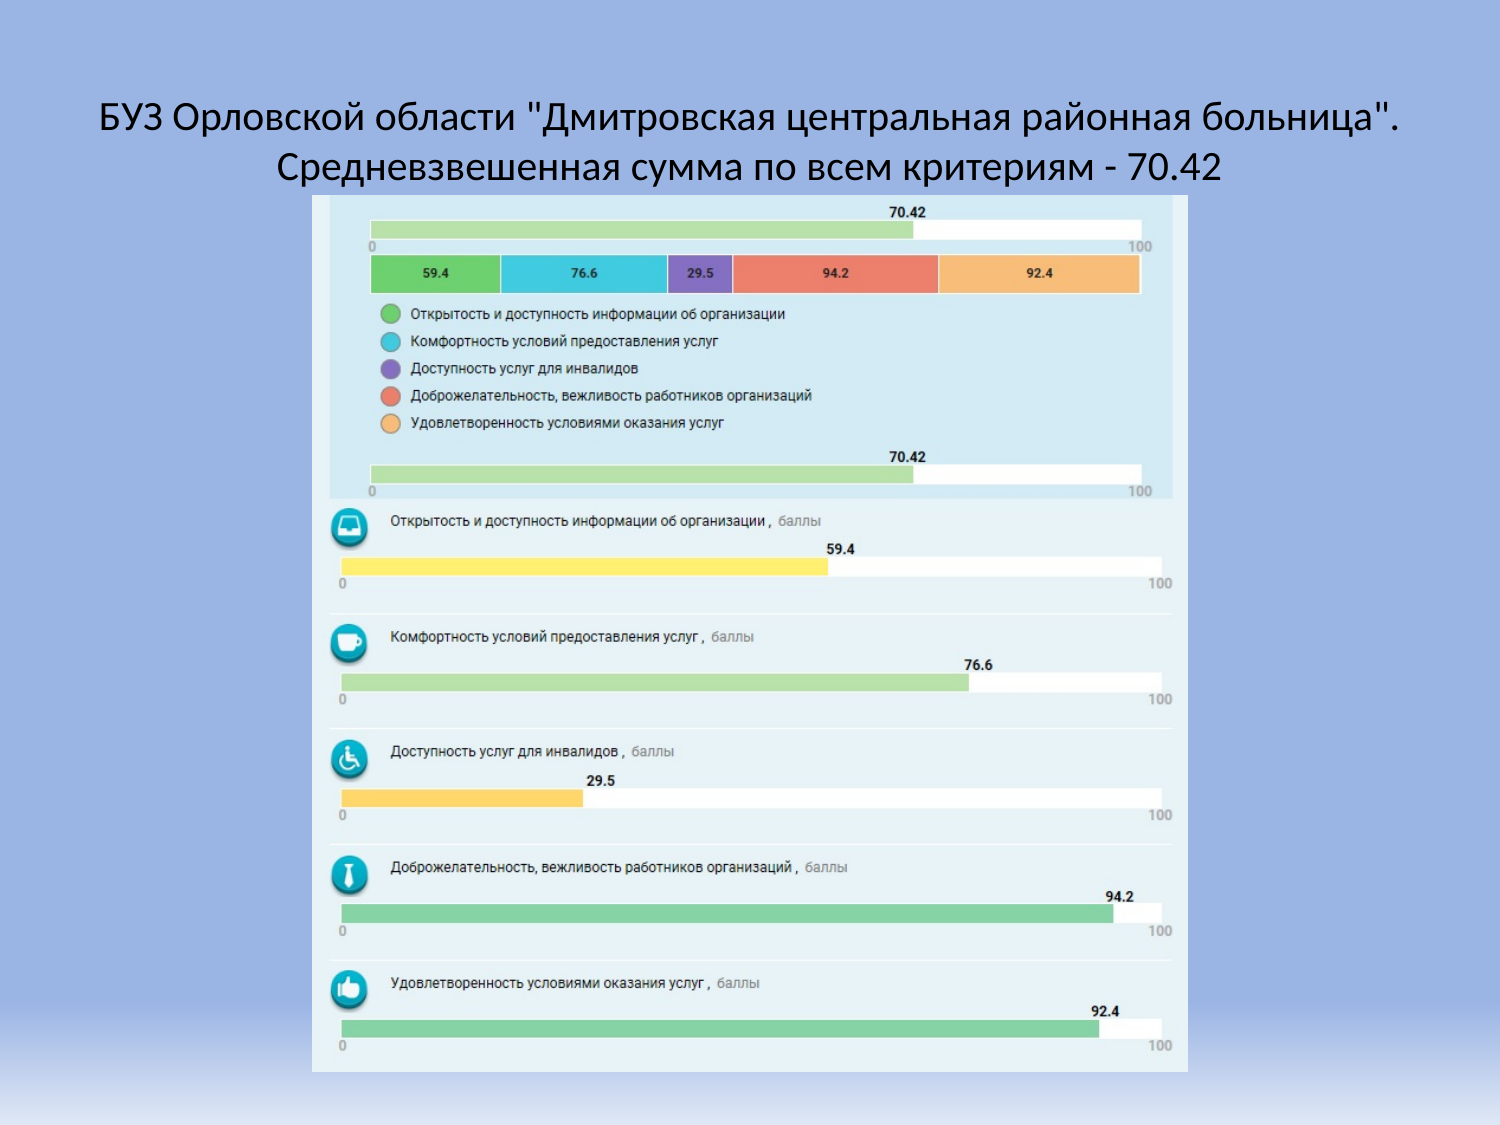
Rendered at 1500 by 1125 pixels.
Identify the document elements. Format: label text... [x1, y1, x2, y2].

title БУЗ Орловской области "Дмитровская центральная районная больница". Средневзвешенная сумма по всем критериям - 70.42 [75, 45, 1425, 233]
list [312, 195, 1188, 1073]
